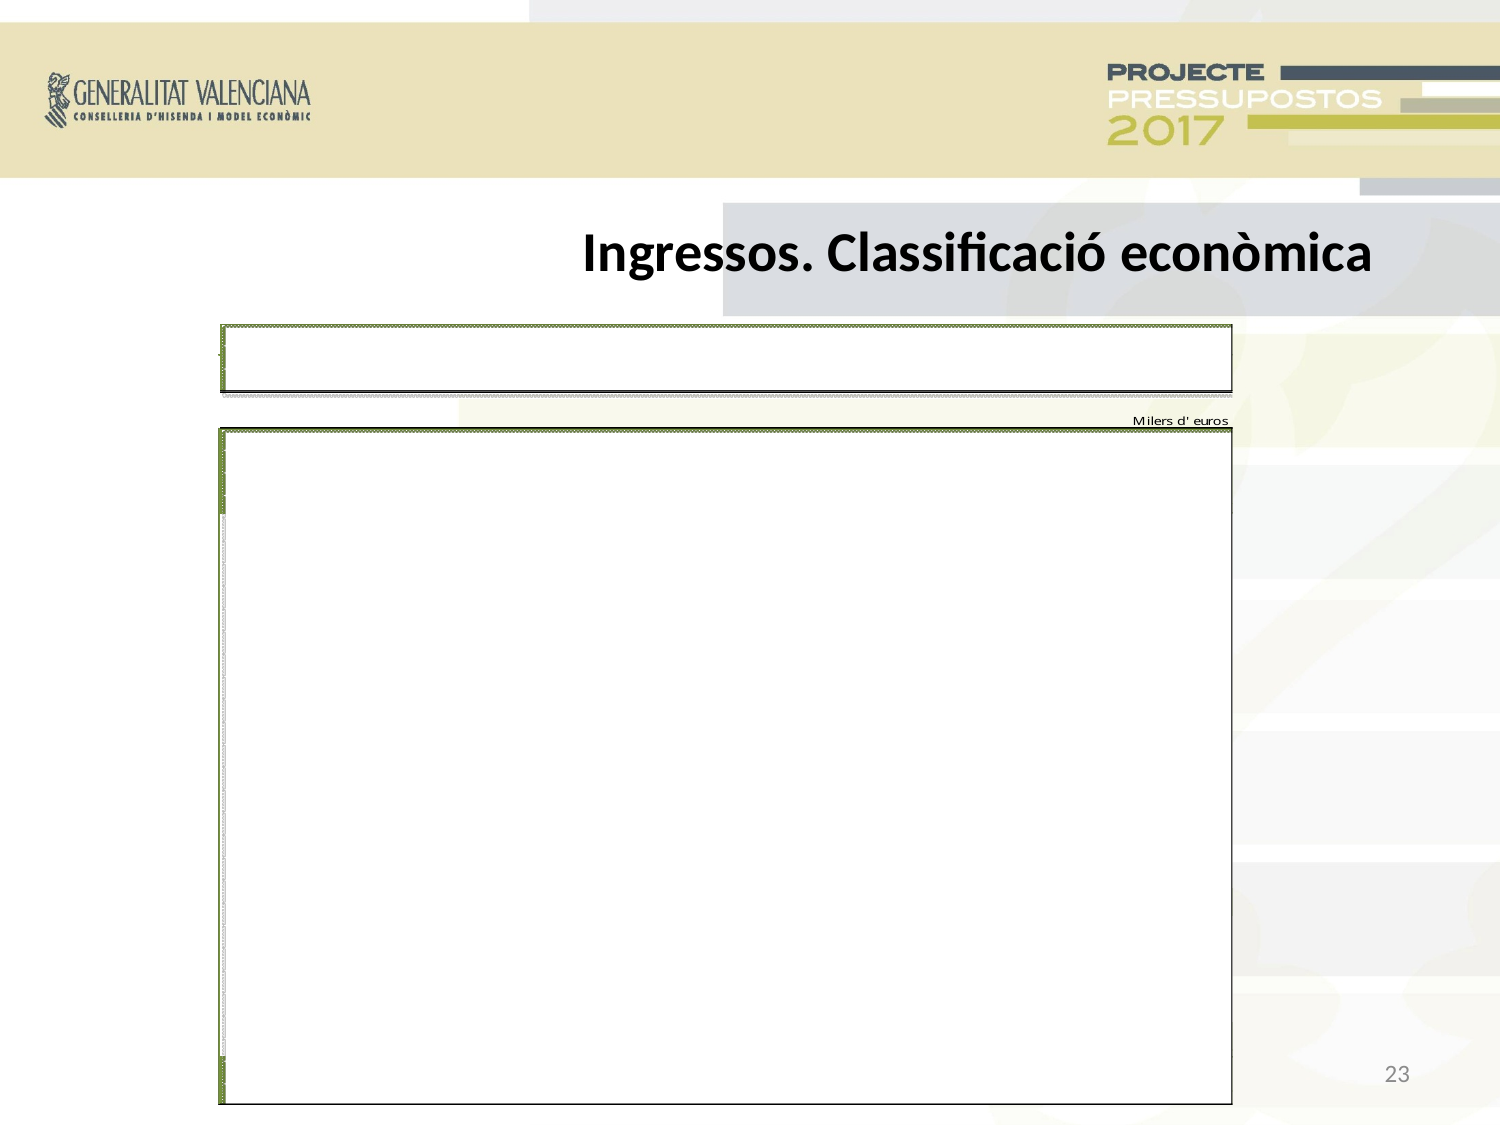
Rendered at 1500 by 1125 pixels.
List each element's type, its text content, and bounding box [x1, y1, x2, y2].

text_box <número> [1238, 1042, 1425, 1103]
text_box Ingressos. Classificació econòmica [513, 208, 1388, 291]
picture [0, 0, 1500, 1125]
